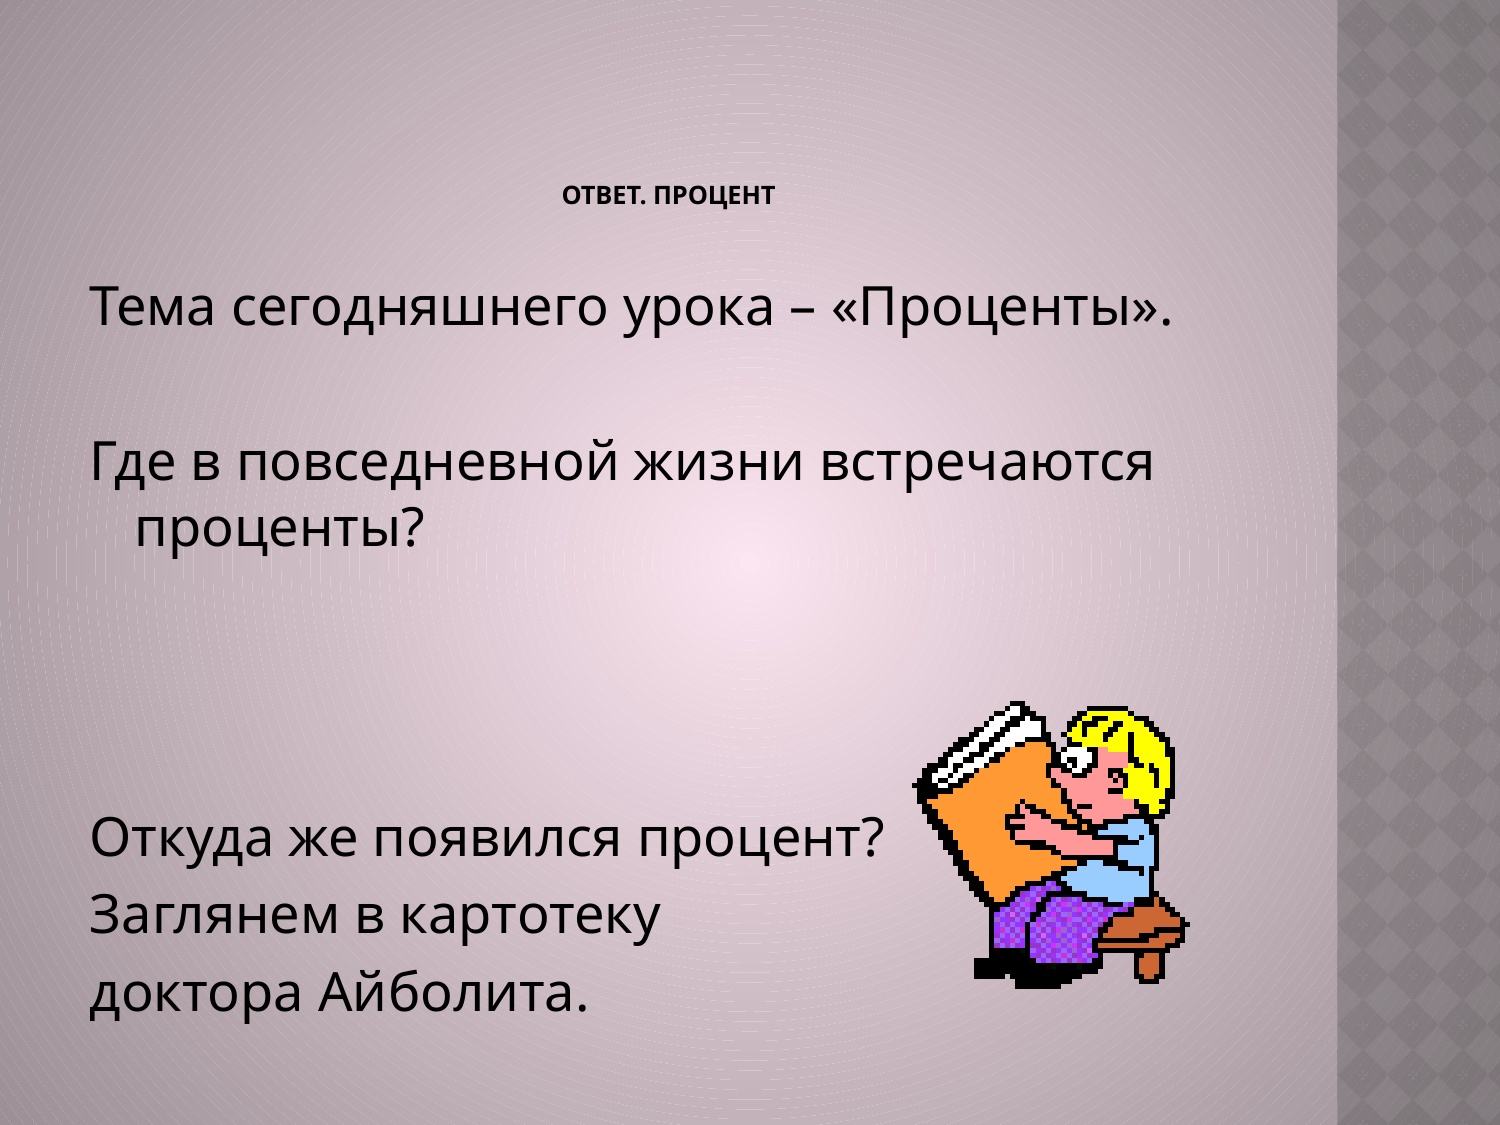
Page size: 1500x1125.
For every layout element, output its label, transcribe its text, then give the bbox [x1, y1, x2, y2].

picture [901, 690, 1196, 1001]
title Ответ. ПРОЦЕНТ [75, 52, 1263, 240]
list Тема сегодняшнего урока – «Проценты». Где в повседневной жизни встречаются проценты? Откуда же появился процент? Заглянем в картотеку доктора Айболита. [75, 264, 1263, 1059]
